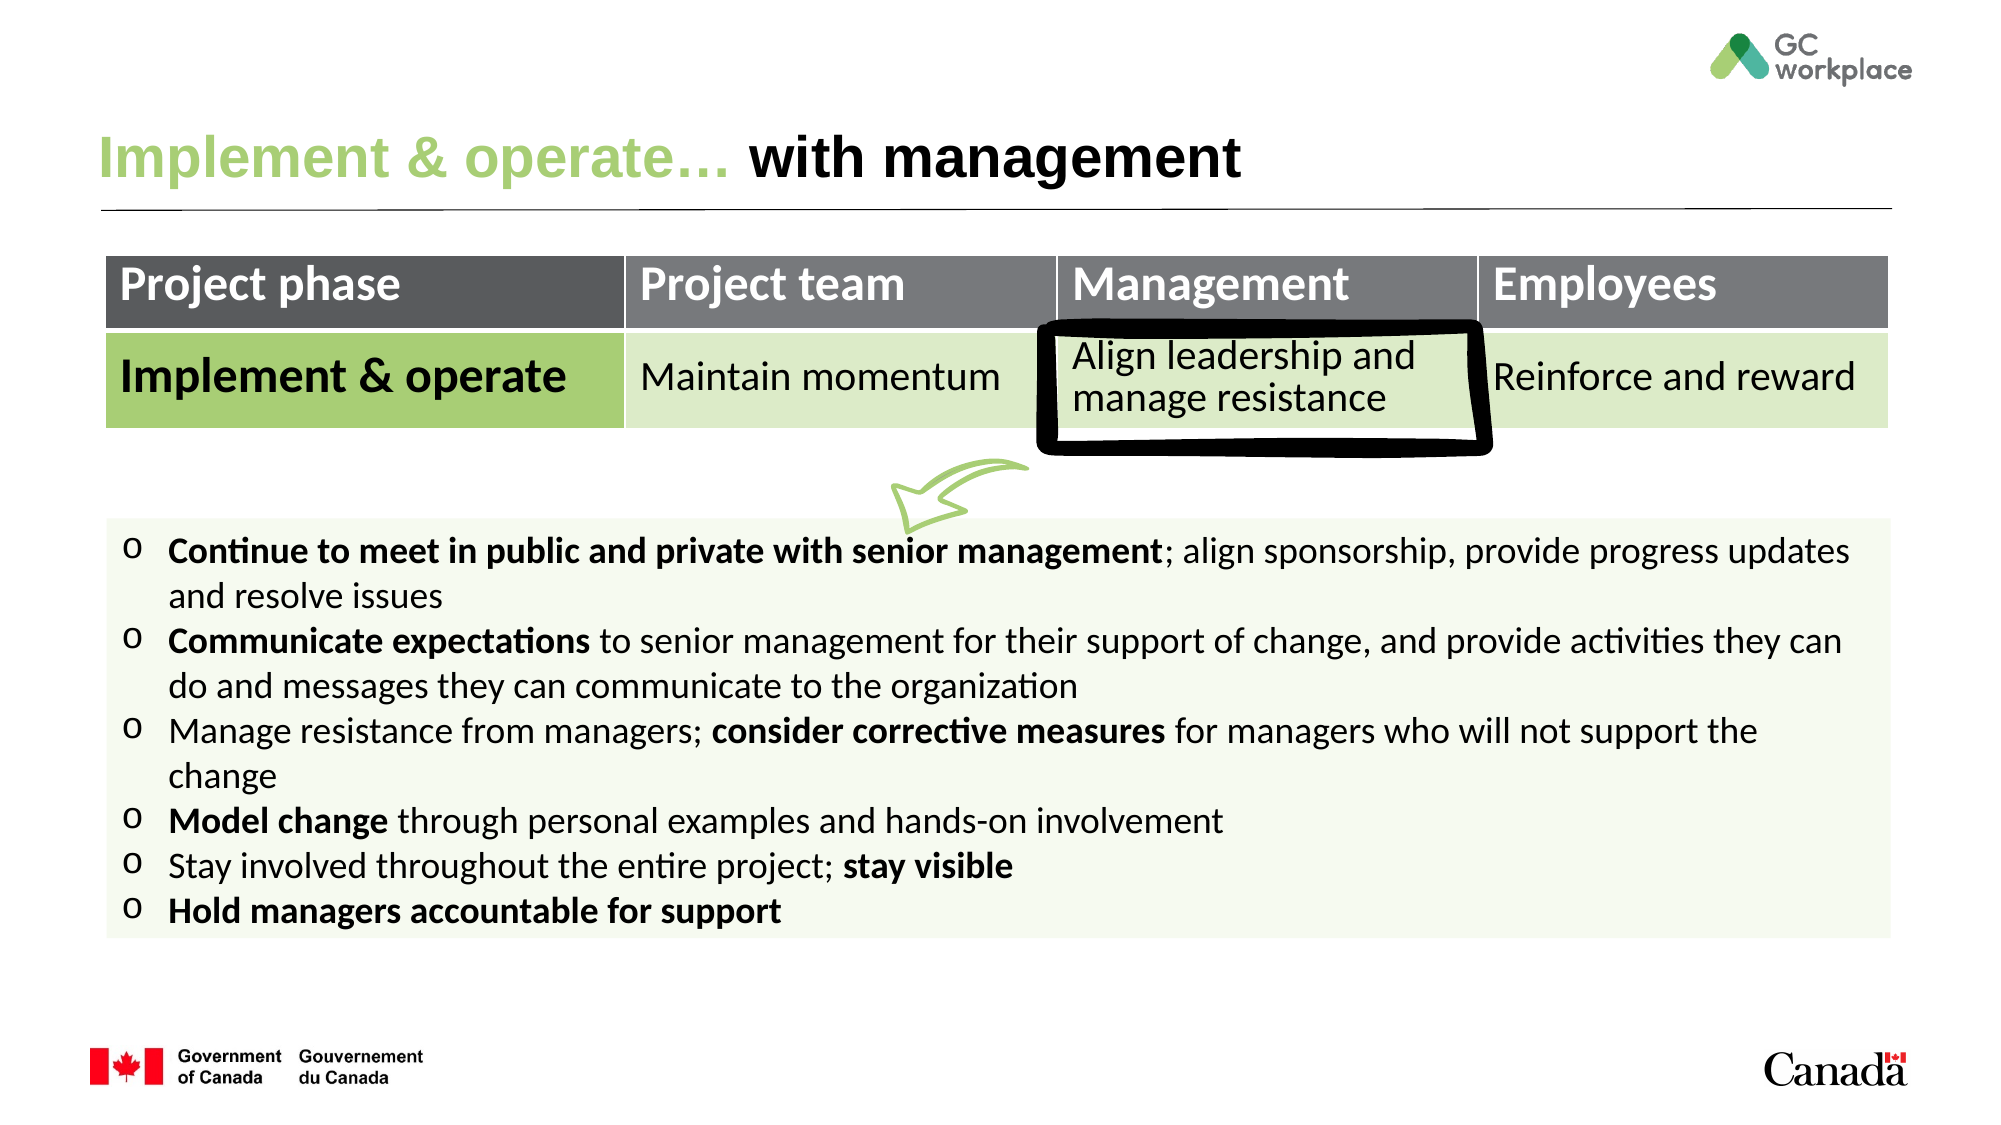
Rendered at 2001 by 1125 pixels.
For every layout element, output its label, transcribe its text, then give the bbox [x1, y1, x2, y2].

text_box [892, 460, 1028, 534]
table_header Employees [1479, 256, 1888, 328]
table_header Project phase [106, 256, 624, 328]
table_cell Maintain momentum [1048, 333, 1056, 428]
picture [1698, 22, 1928, 91]
table_cell Align leadership and manage resistance [1058, 333, 1477, 428]
text_box Continue to meet in public and private with senior management; align sponsorship, provide progress updates and resolve issues Communicate expectations to senior management for their support of change, and provide activities they can do and messages they can communicate to the organization Manage resistance from managers; consider corrective measures for managers who will not support the change Model change through personal examples and hands-on involvement Stay involved throughout the entire project; stay visible Hold managers accountable for support [106, 518, 1891, 939]
table_header Management [1058, 256, 1477, 327]
picture [1764, 1049, 1911, 1087]
table_header Project team [626, 256, 1056, 328]
table_cell Maintain momentum [626, 333, 1043, 428]
title Implement & operate… with management [83, 90, 1889, 228]
table_cell Reinforce and reward [1479, 333, 1888, 428]
picture [90, 1045, 425, 1087]
table_cell Implement & operate [106, 333, 624, 428]
text_box [1042, 324, 1488, 452]
